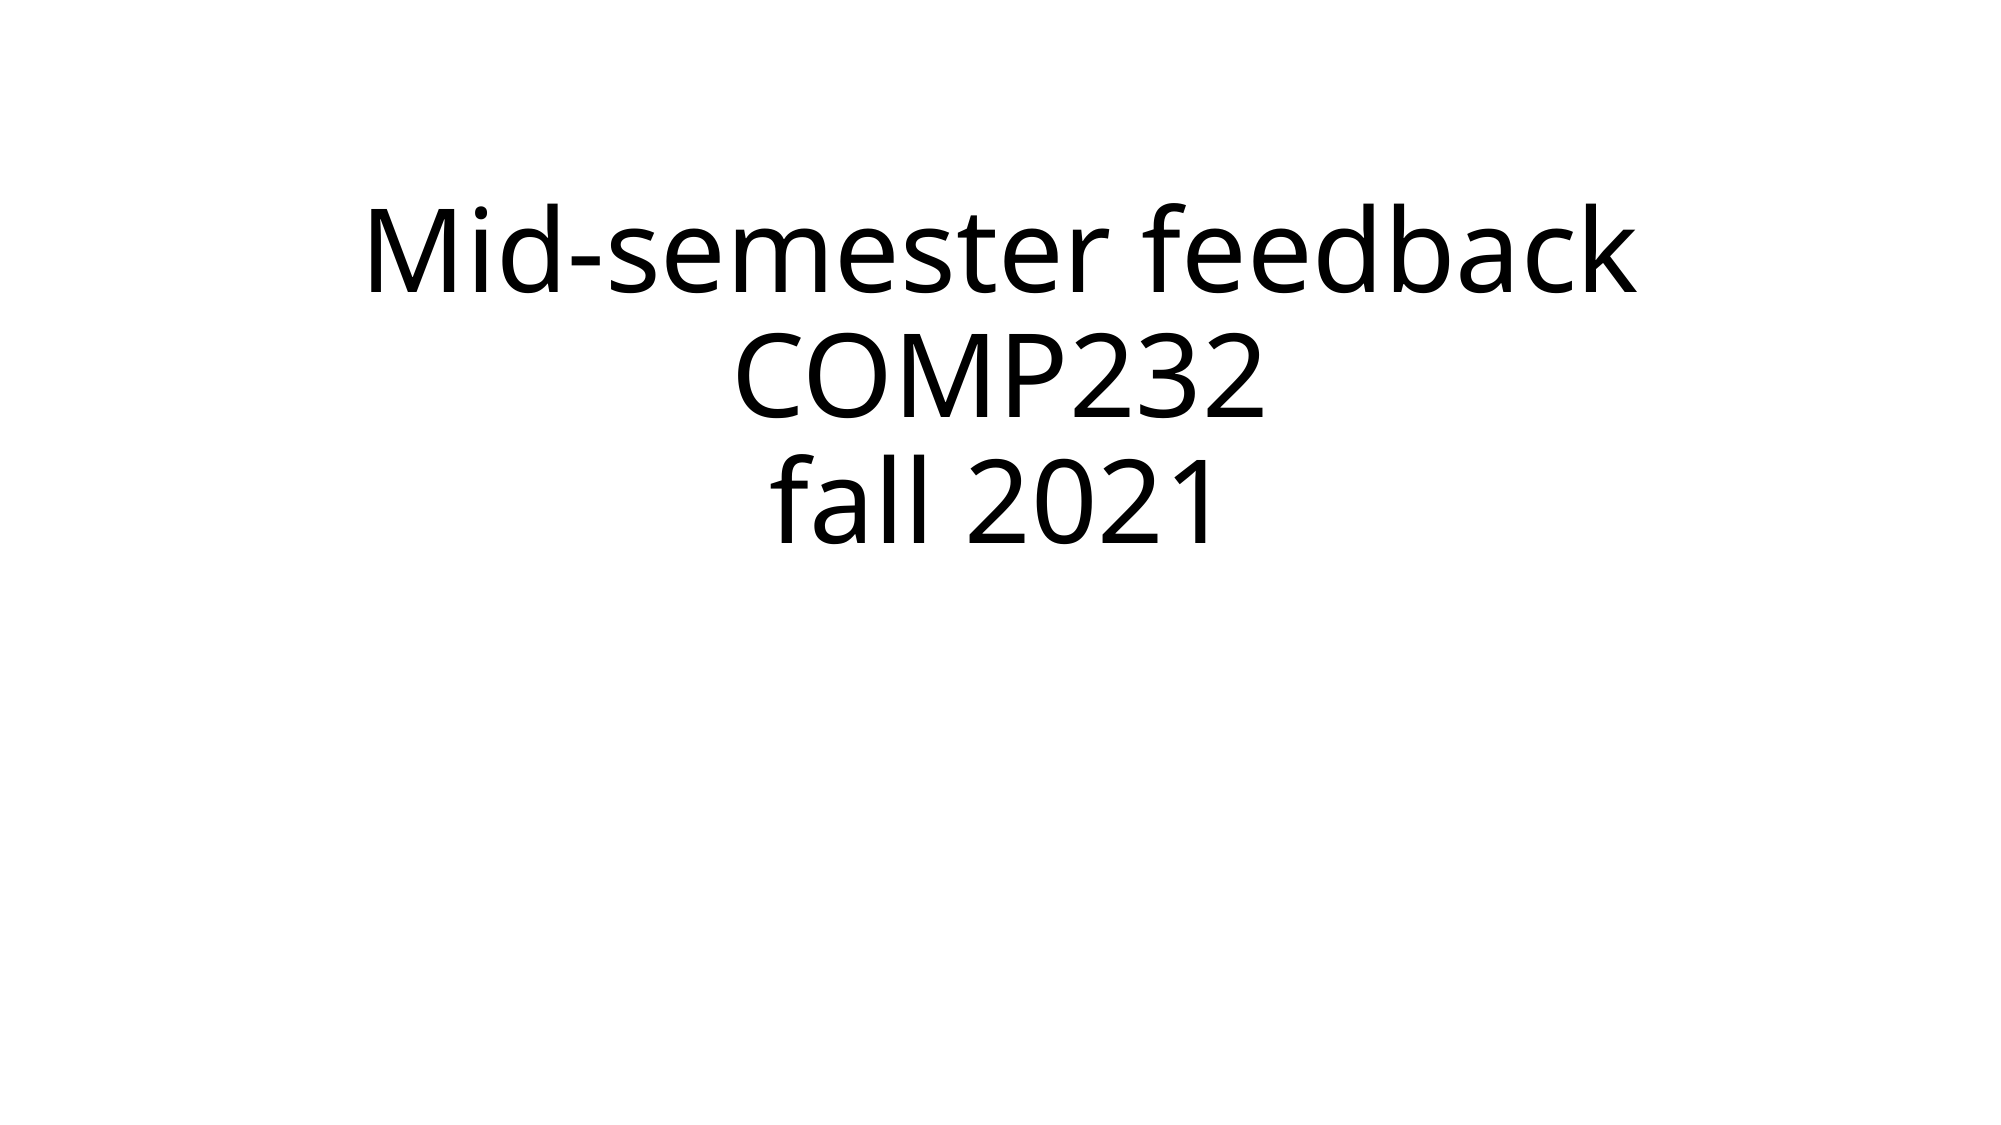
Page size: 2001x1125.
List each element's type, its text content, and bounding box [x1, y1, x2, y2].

title Mid-semester feedback COMP232 fall 2021 [249, 184, 1750, 576]
